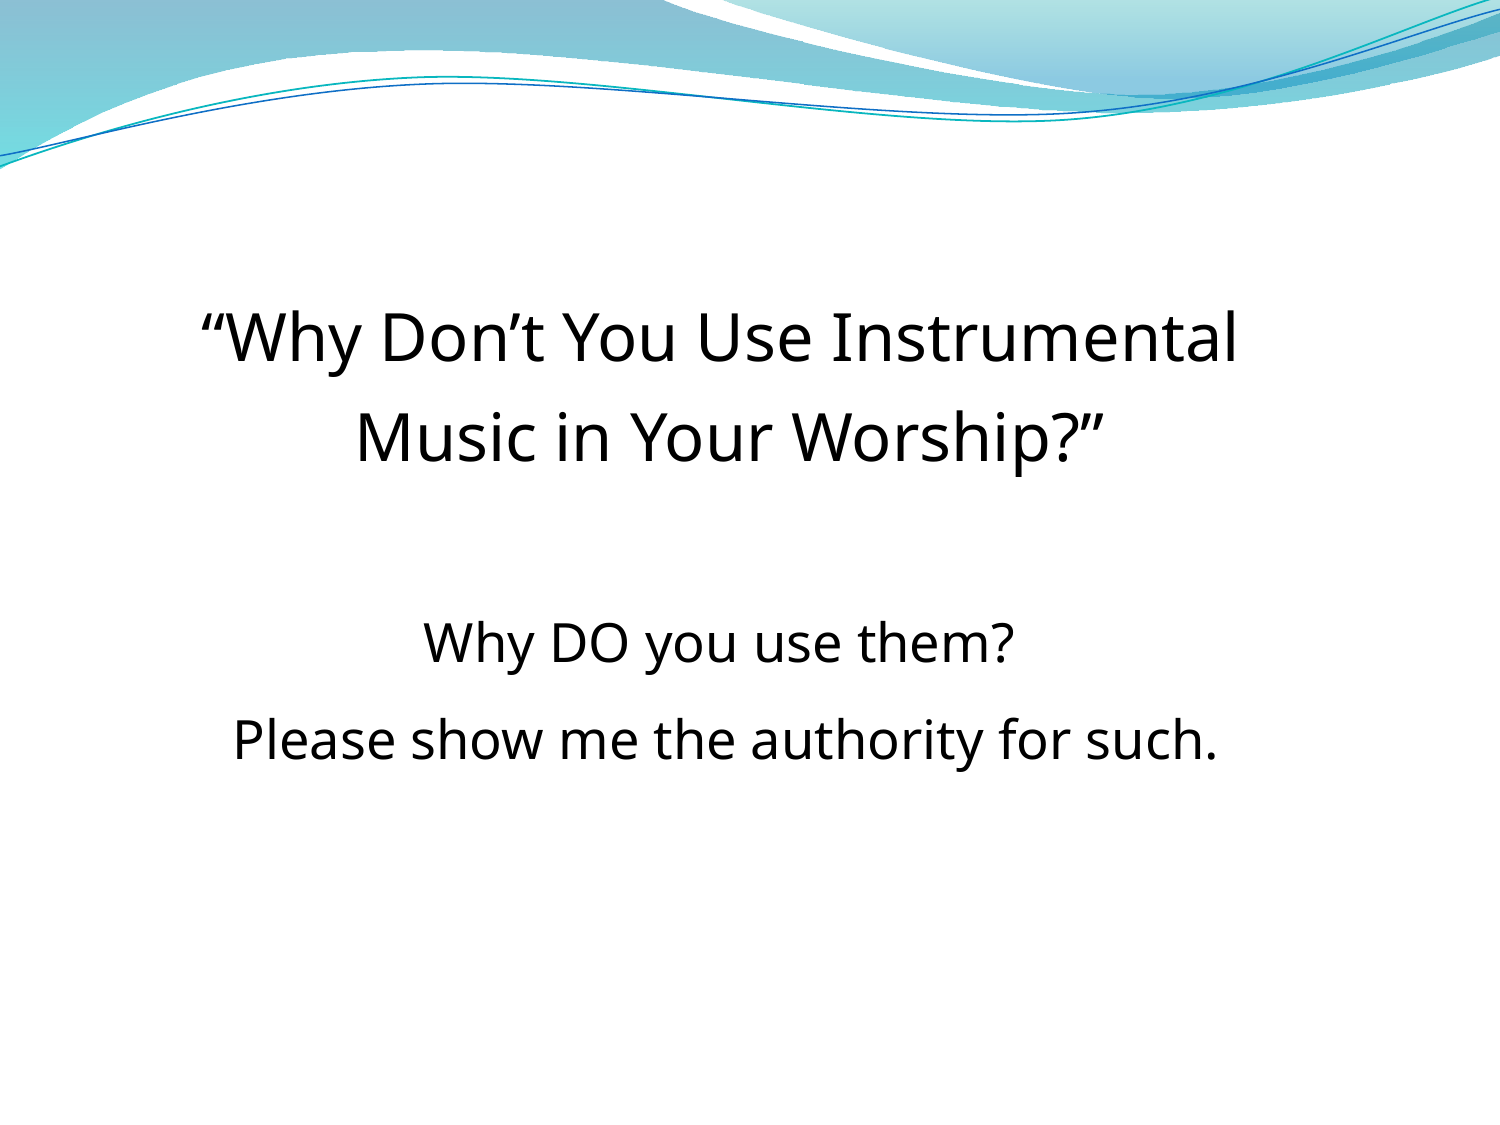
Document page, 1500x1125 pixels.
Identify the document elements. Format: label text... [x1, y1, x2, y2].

subtitle Why DO you use them? Please show me the authority for such. [87, 529, 1376, 818]
title “Why Don’t You Use Instrumental Music in Your Worship?” [87, 224, 1376, 525]
